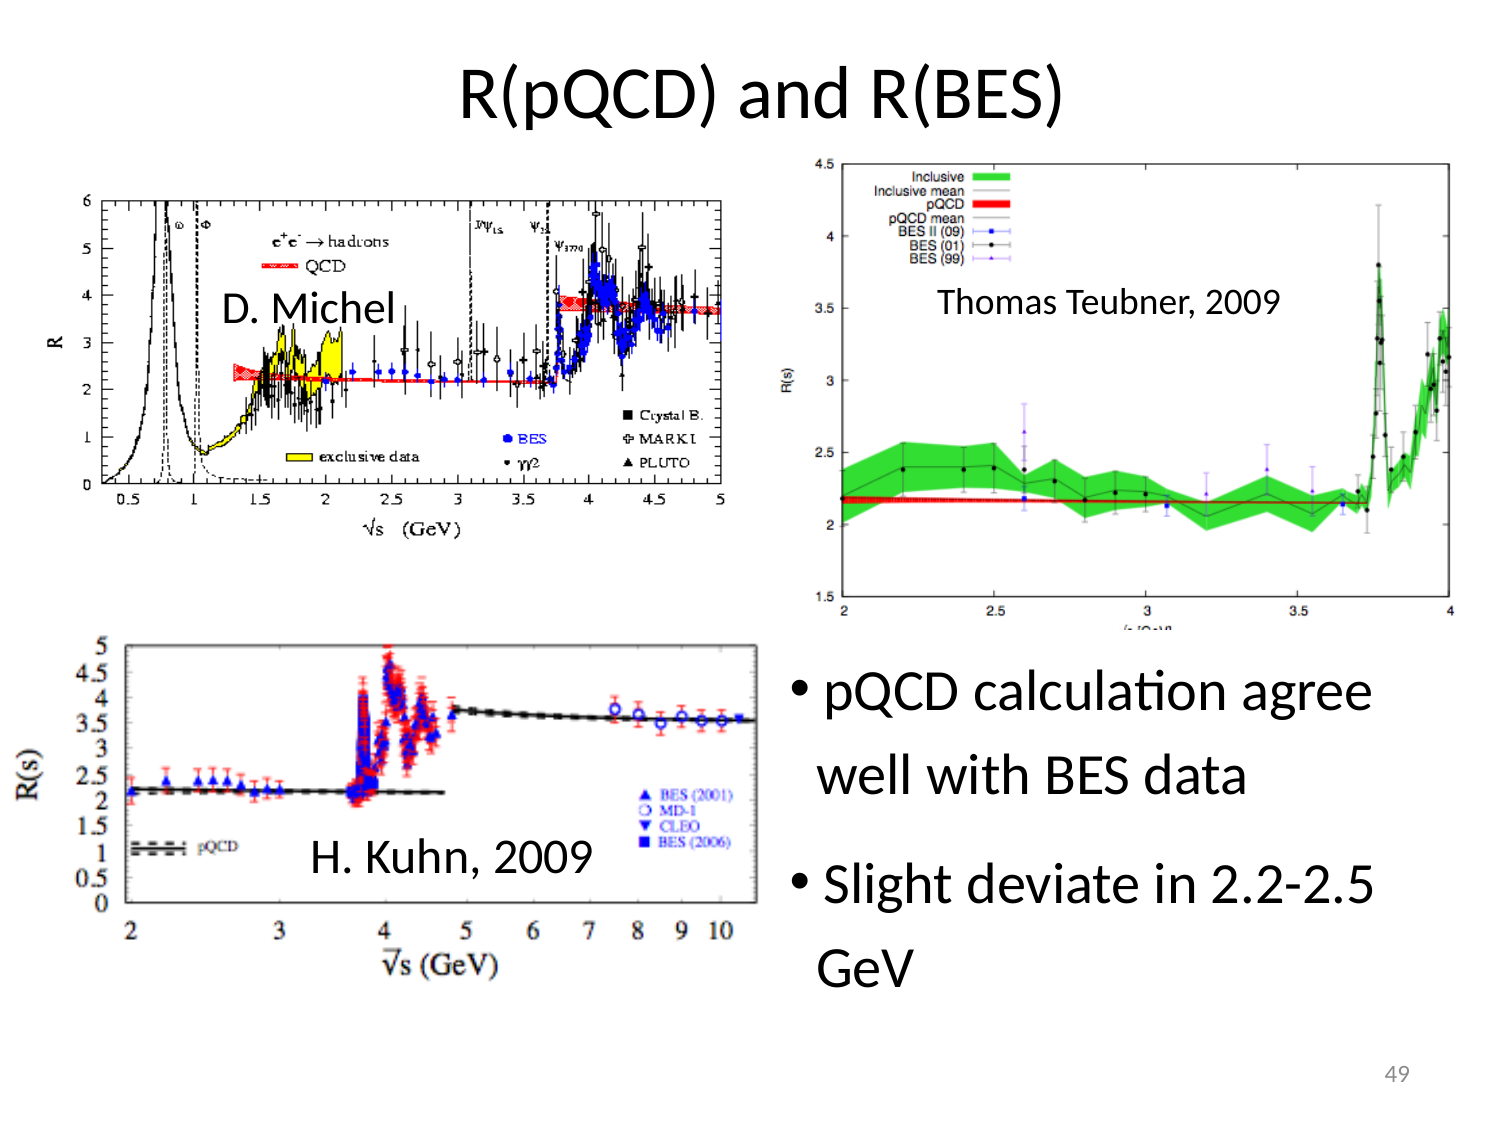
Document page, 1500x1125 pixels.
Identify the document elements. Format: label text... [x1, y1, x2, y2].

title R(pQCD) and R(BES) [125, 20, 1400, 158]
slide_number 49 [1074, 1042, 1425, 1103]
picture [0, 157, 1468, 988]
text_box pQCD calculation agree well with BES data Slight deviate in 2.2-2.5 GeV [774, 630, 1500, 1007]
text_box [37, 186, 751, 563]
